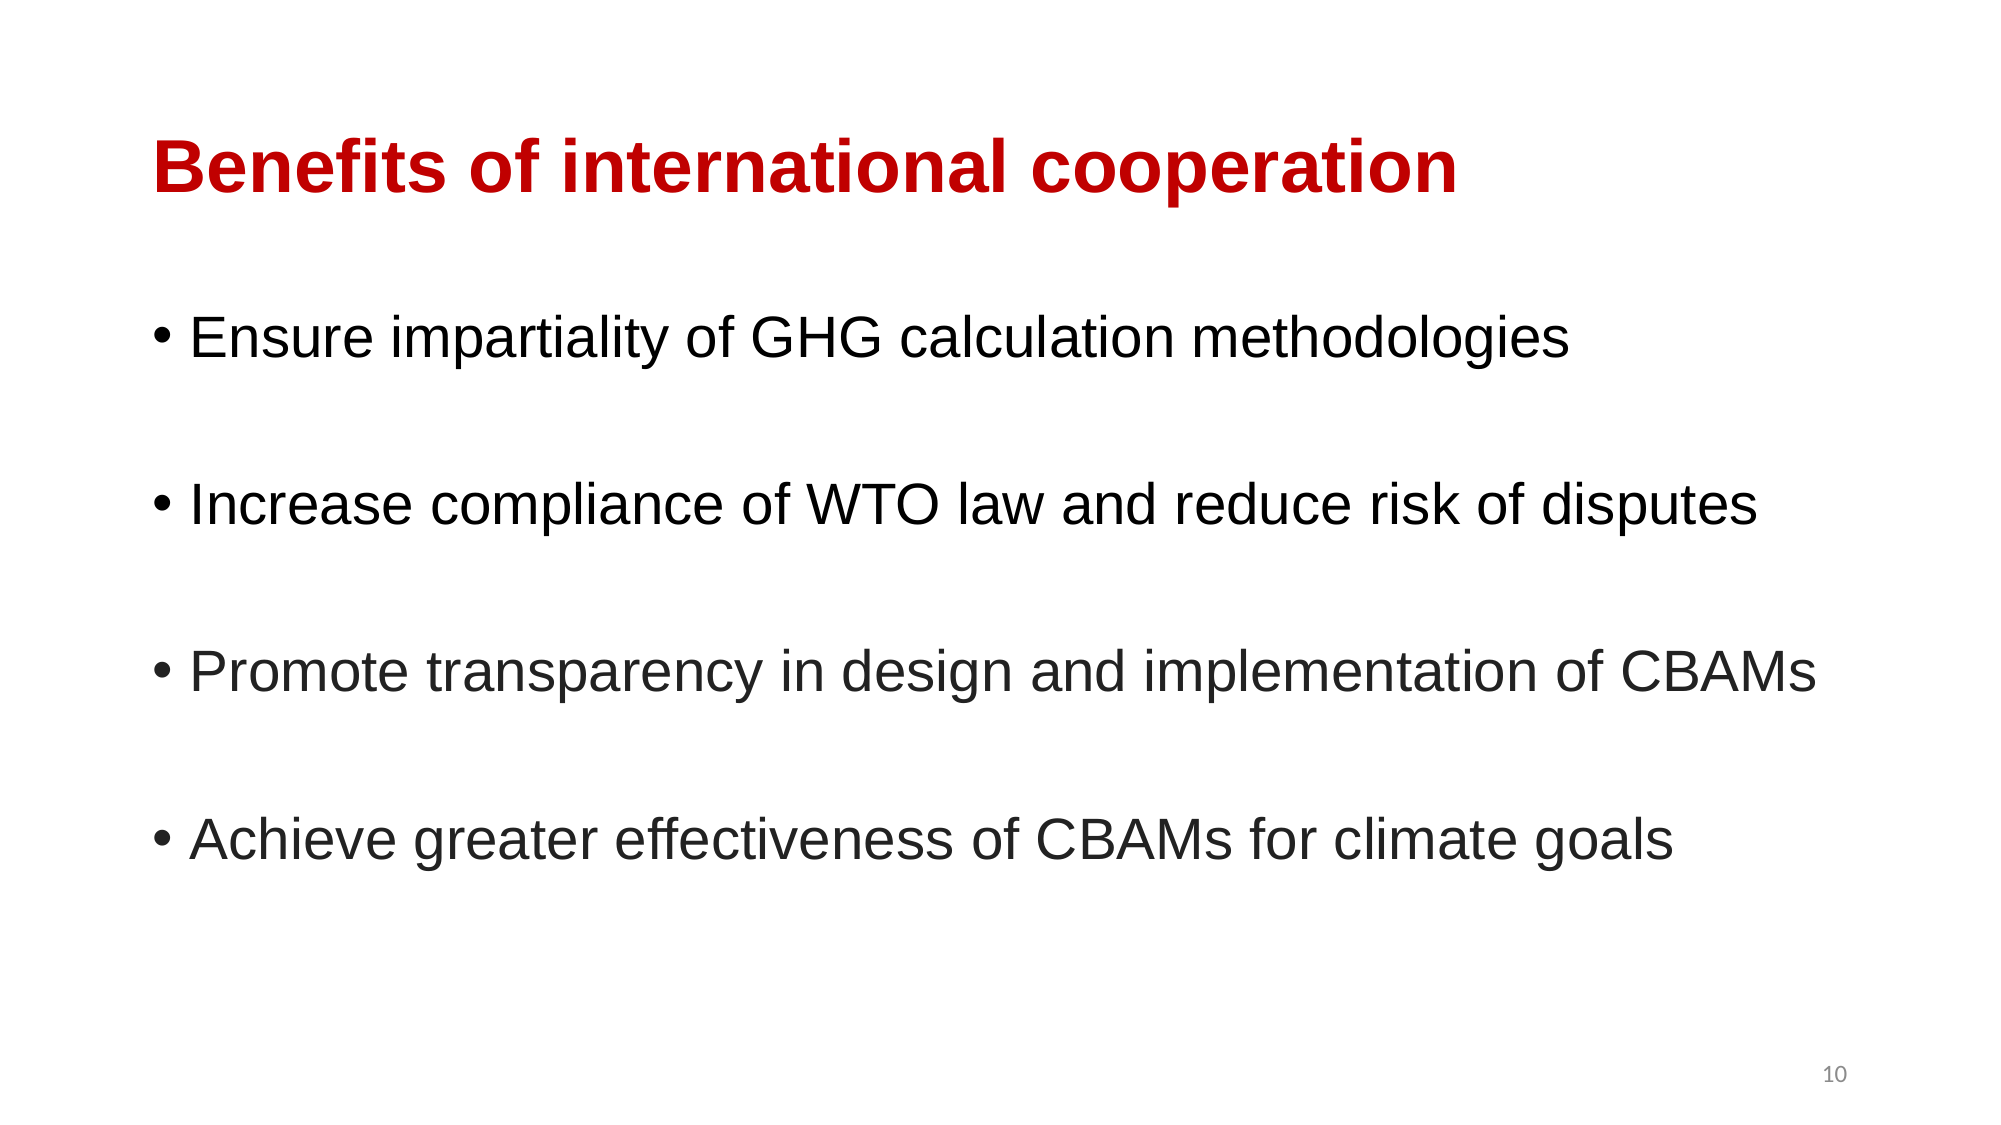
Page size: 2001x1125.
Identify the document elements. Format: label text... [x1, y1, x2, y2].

title Benefits of international cooperation [137, 59, 1863, 278]
list Ensure impartiality of GHG calculation methodologies Increase compliance of WTO law and reduce risk of disputes Promote transparency in design and implementation of CBAMs Achieve greater effectiveness of CBAMs for climate goals [137, 299, 1863, 1014]
slide_number 10 [1412, 1042, 1863, 1103]
